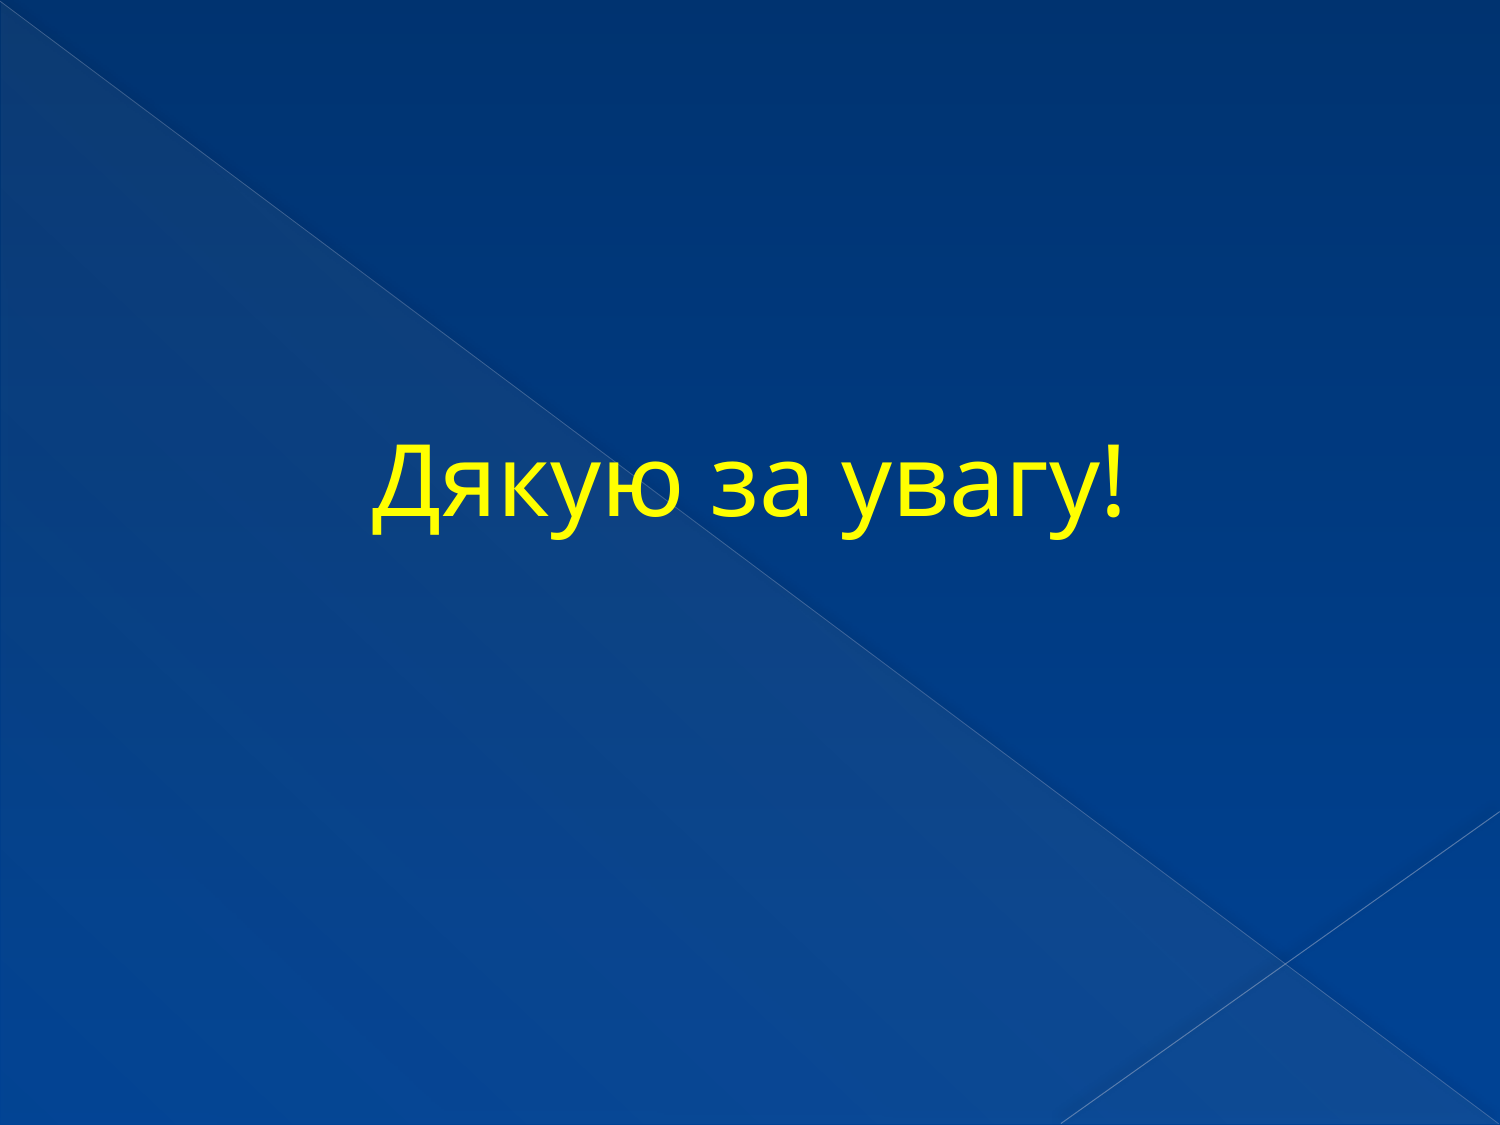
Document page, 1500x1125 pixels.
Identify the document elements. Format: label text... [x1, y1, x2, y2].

text_box Дякую за увагу! [0, 408, 1500, 544]
